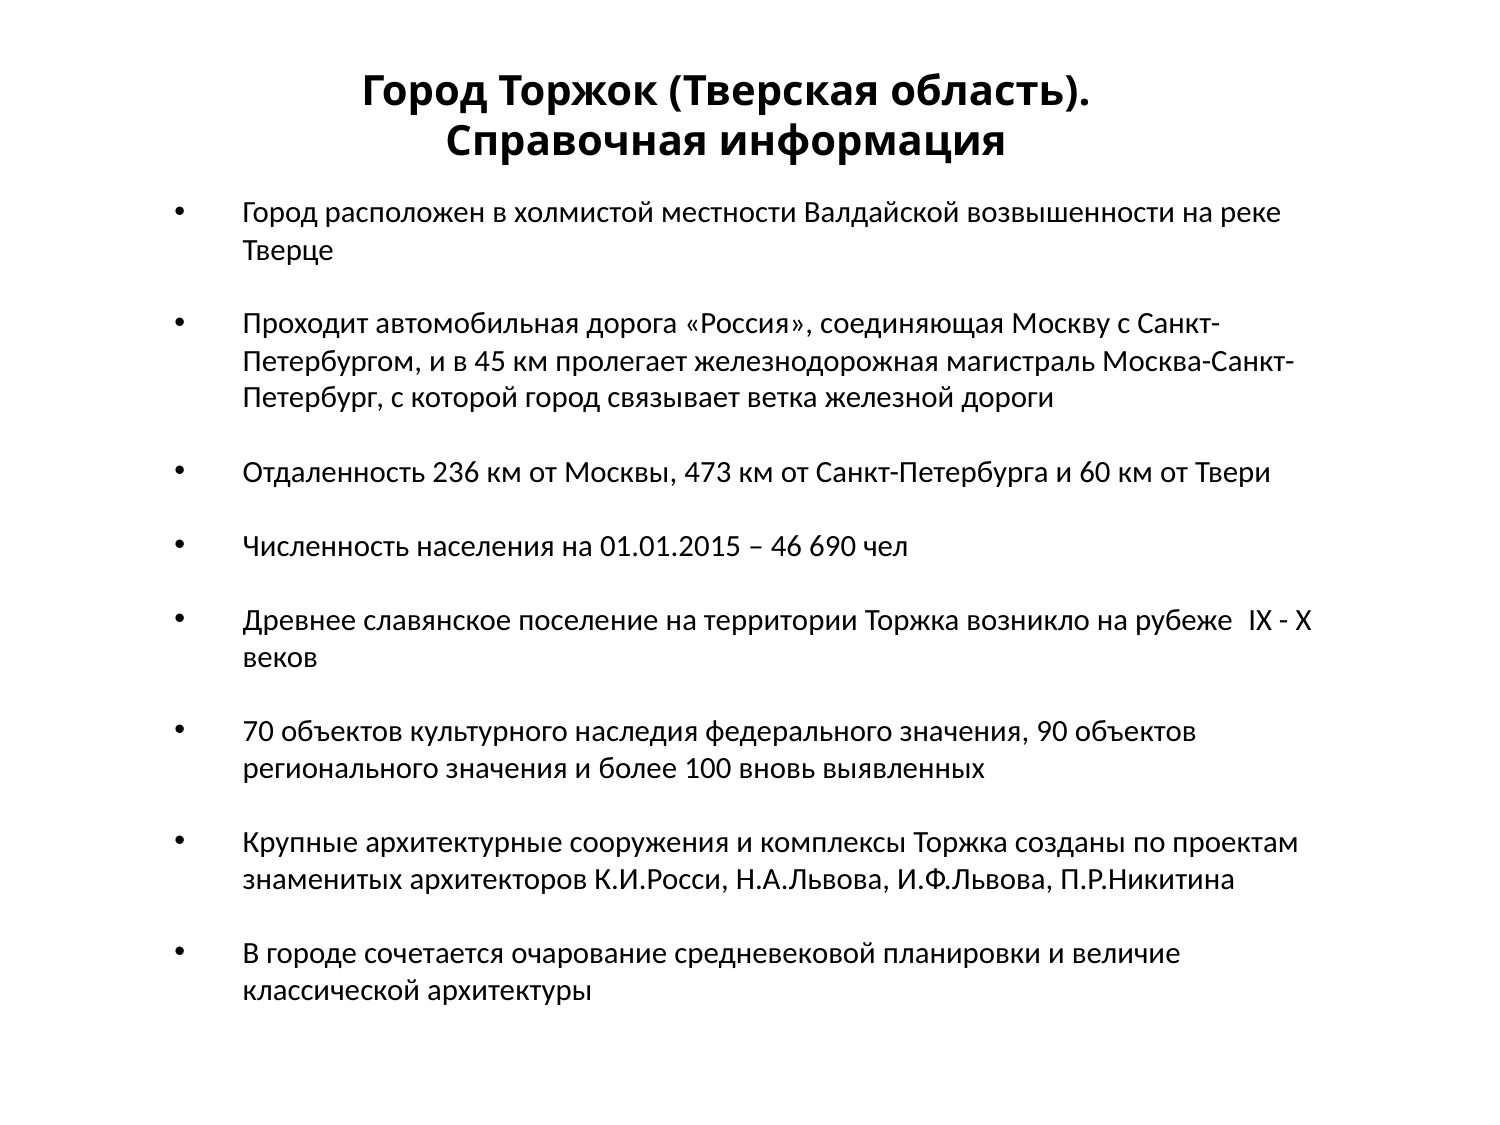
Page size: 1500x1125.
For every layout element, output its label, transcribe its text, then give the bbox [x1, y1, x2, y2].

subtitle Город расположен в холмистой местности Валдайской возвышенности на реке Тверце Проходит автомобильная дорога «Россия», соединяющая Москву с Санкт-Петербургом, и в 45 км пролегает железнодорожная магистраль Москва-Санкт-Петербург, с которой город связывает ветка железной дороги Отдаленность 236 км от Москвы, 473 км от Санкт-Петербурга и 60 км от Твери Численность населения на 01.01.2015 – 46 690 чел Древнее славянское поселение на территории Торжка возникло на рубеже IX - X веков 70 объектов культурного наследия федерального значения, 90 объектов регионального значения и более 100 вновь выявленных Крупные архитектурные сооружения и комплексы Торжка созданы по проектам знаменитых архитекторов К.И.Росси, Н.А.Львова, И.Ф.Львова, П.Р.Никитина В городе сочетается очарование средневековой планировки и величие классической архитектуры [159, 184, 1341, 1035]
title Город Торжок (Тверская область). Справочная информация [64, 54, 1388, 173]
